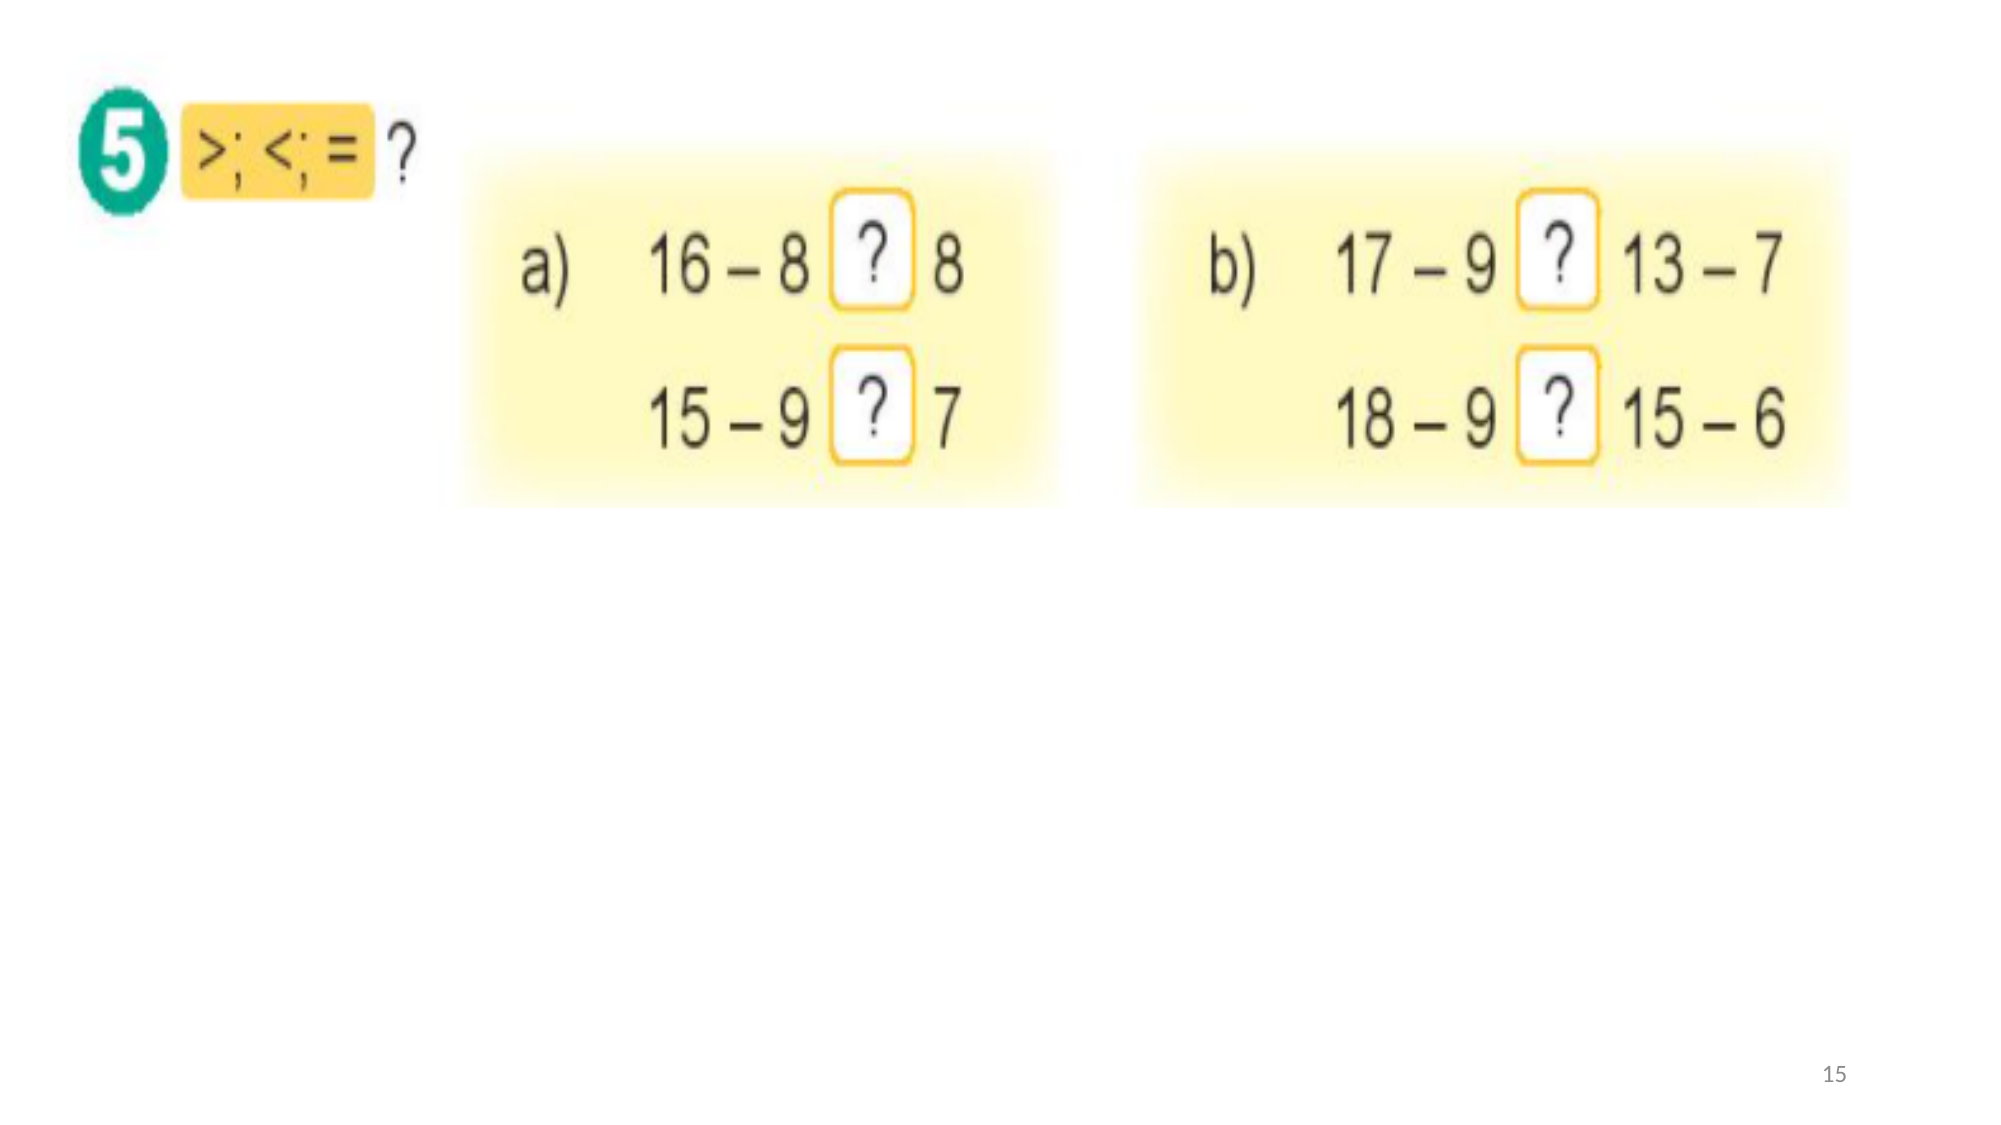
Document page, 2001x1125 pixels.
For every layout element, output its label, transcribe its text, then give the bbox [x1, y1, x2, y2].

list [54, 51, 1851, 509]
slide_number 15 [1412, 1042, 1863, 1103]
